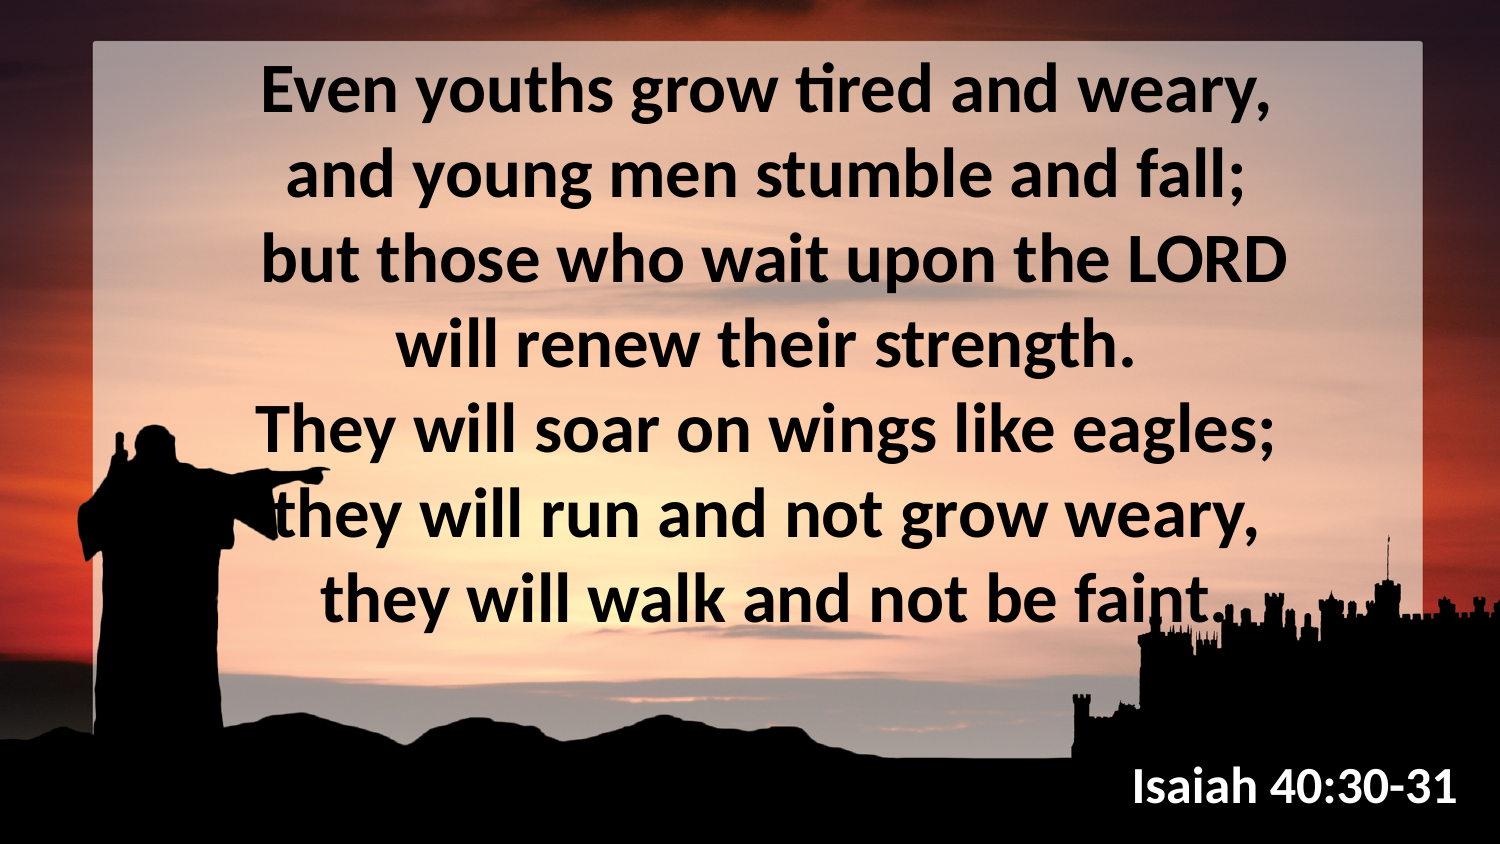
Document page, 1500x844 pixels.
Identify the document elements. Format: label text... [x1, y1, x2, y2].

picture [0, 0, 1500, 844]
text_box Even youths grow tired and weary, and young men stumble and fall; but those who wait upon the LORD will renew their strength. They will soar on wings like eagles; they will run and not grow weary, they will walk and not be faint. [112, 34, 1438, 672]
text_box Isaiah 40:30-31 [1116, 743, 1473, 821]
